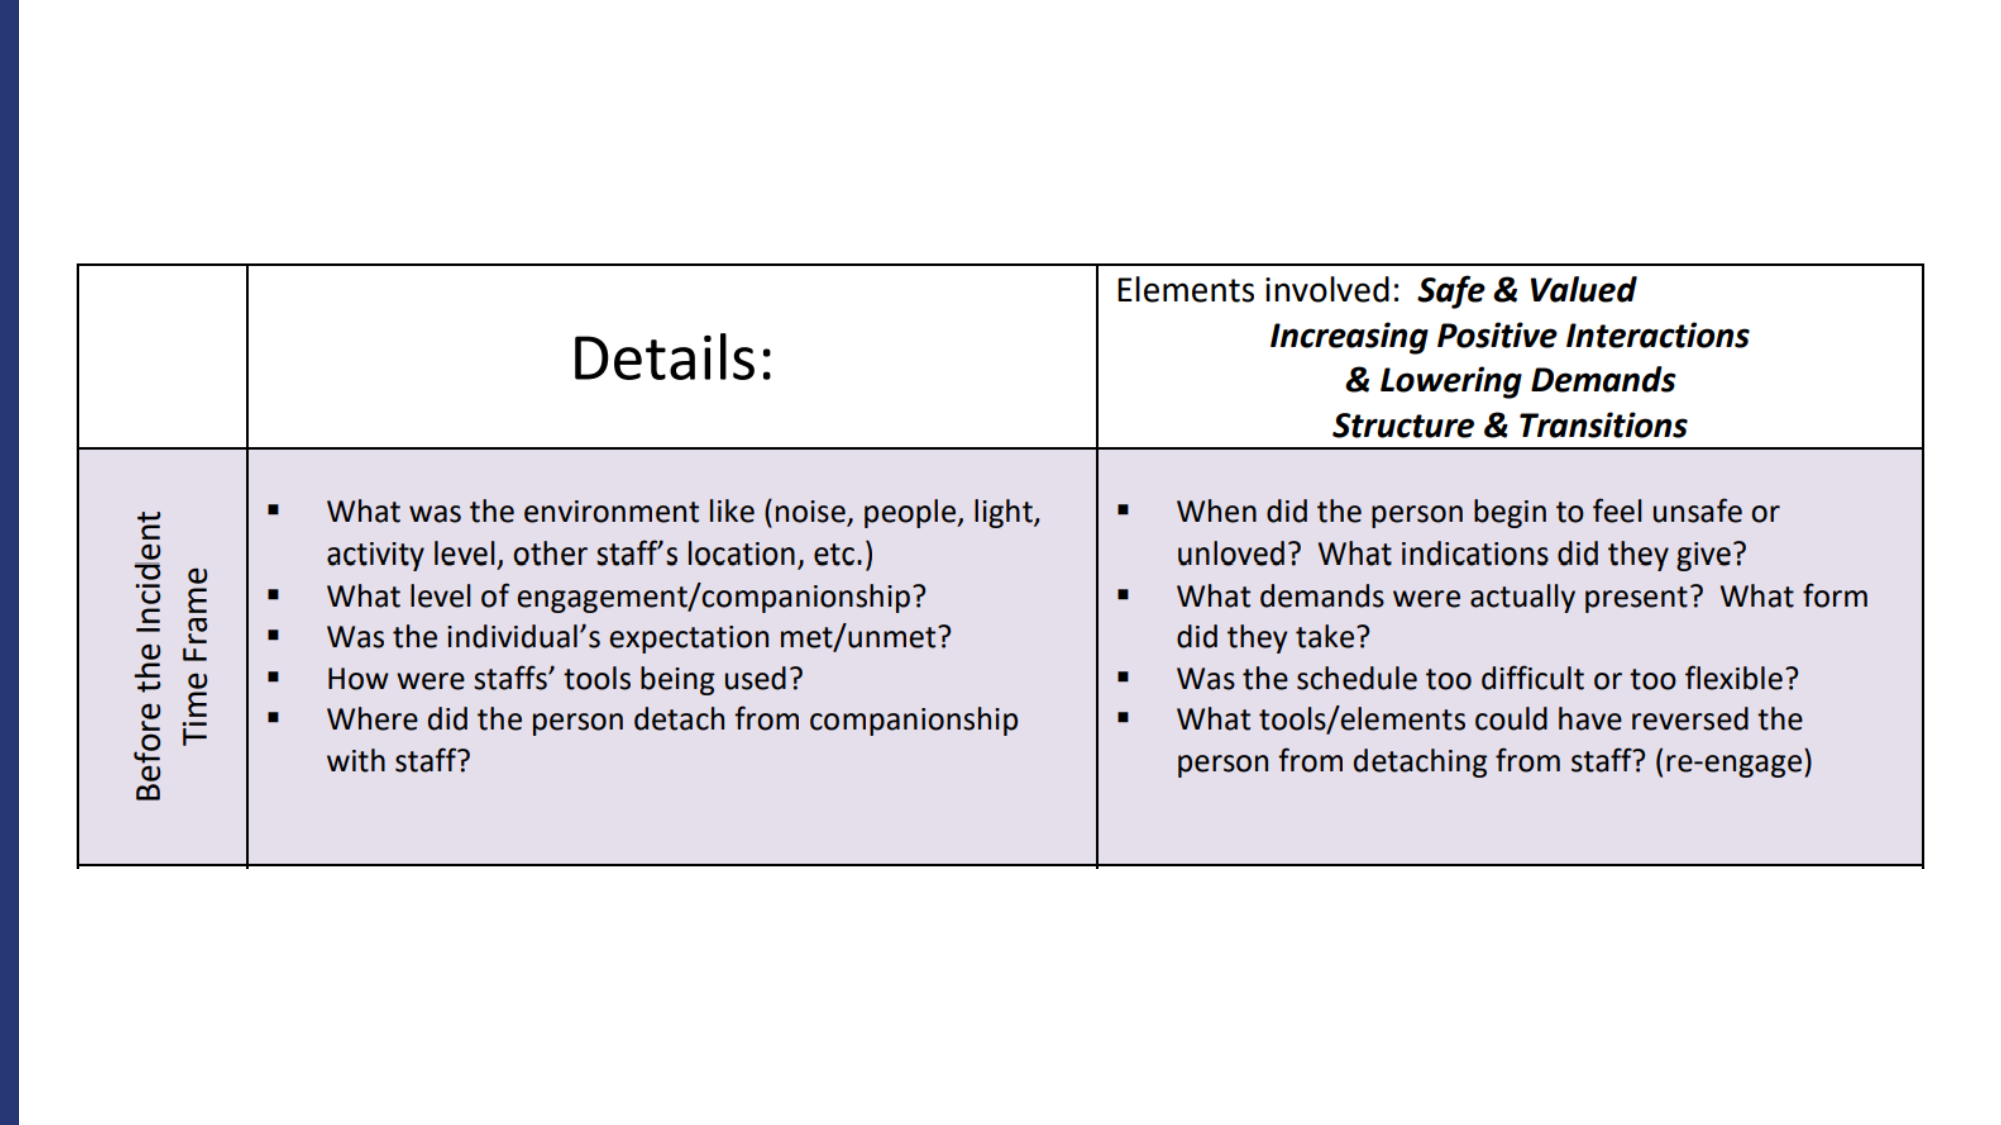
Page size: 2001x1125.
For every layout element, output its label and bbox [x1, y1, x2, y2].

picture [73, 256, 1927, 869]
